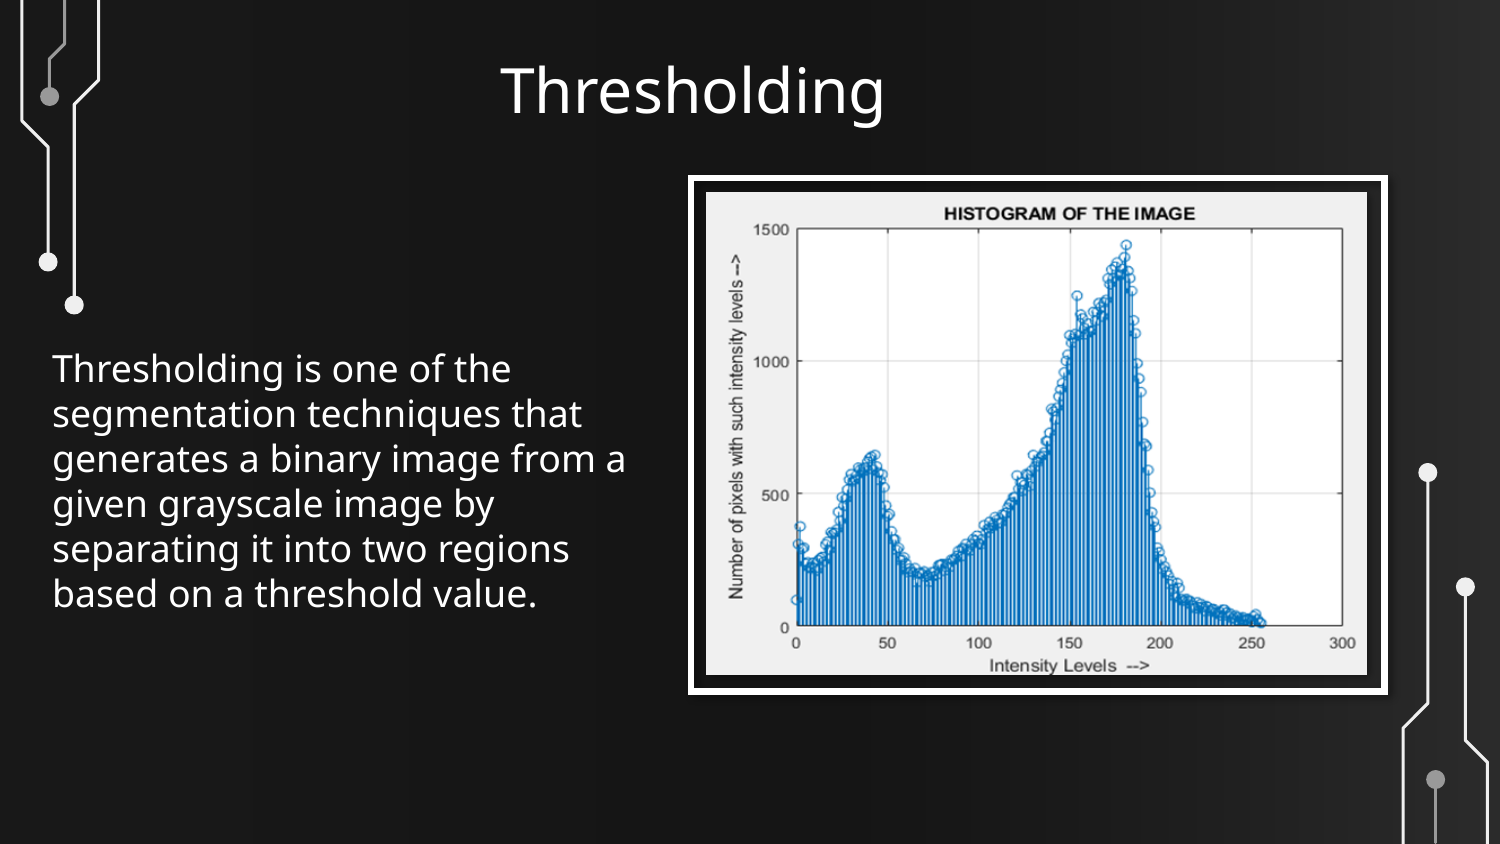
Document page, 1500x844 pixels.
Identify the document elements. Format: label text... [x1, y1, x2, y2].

picture [0, 0, 1500, 844]
title Thresholding [485, 36, 1015, 131]
list Thresholding is one of the segmentation techniques that generates a binary image from a given grayscale image by separating it into two regions based on a threshold value. [37, 330, 695, 825]
